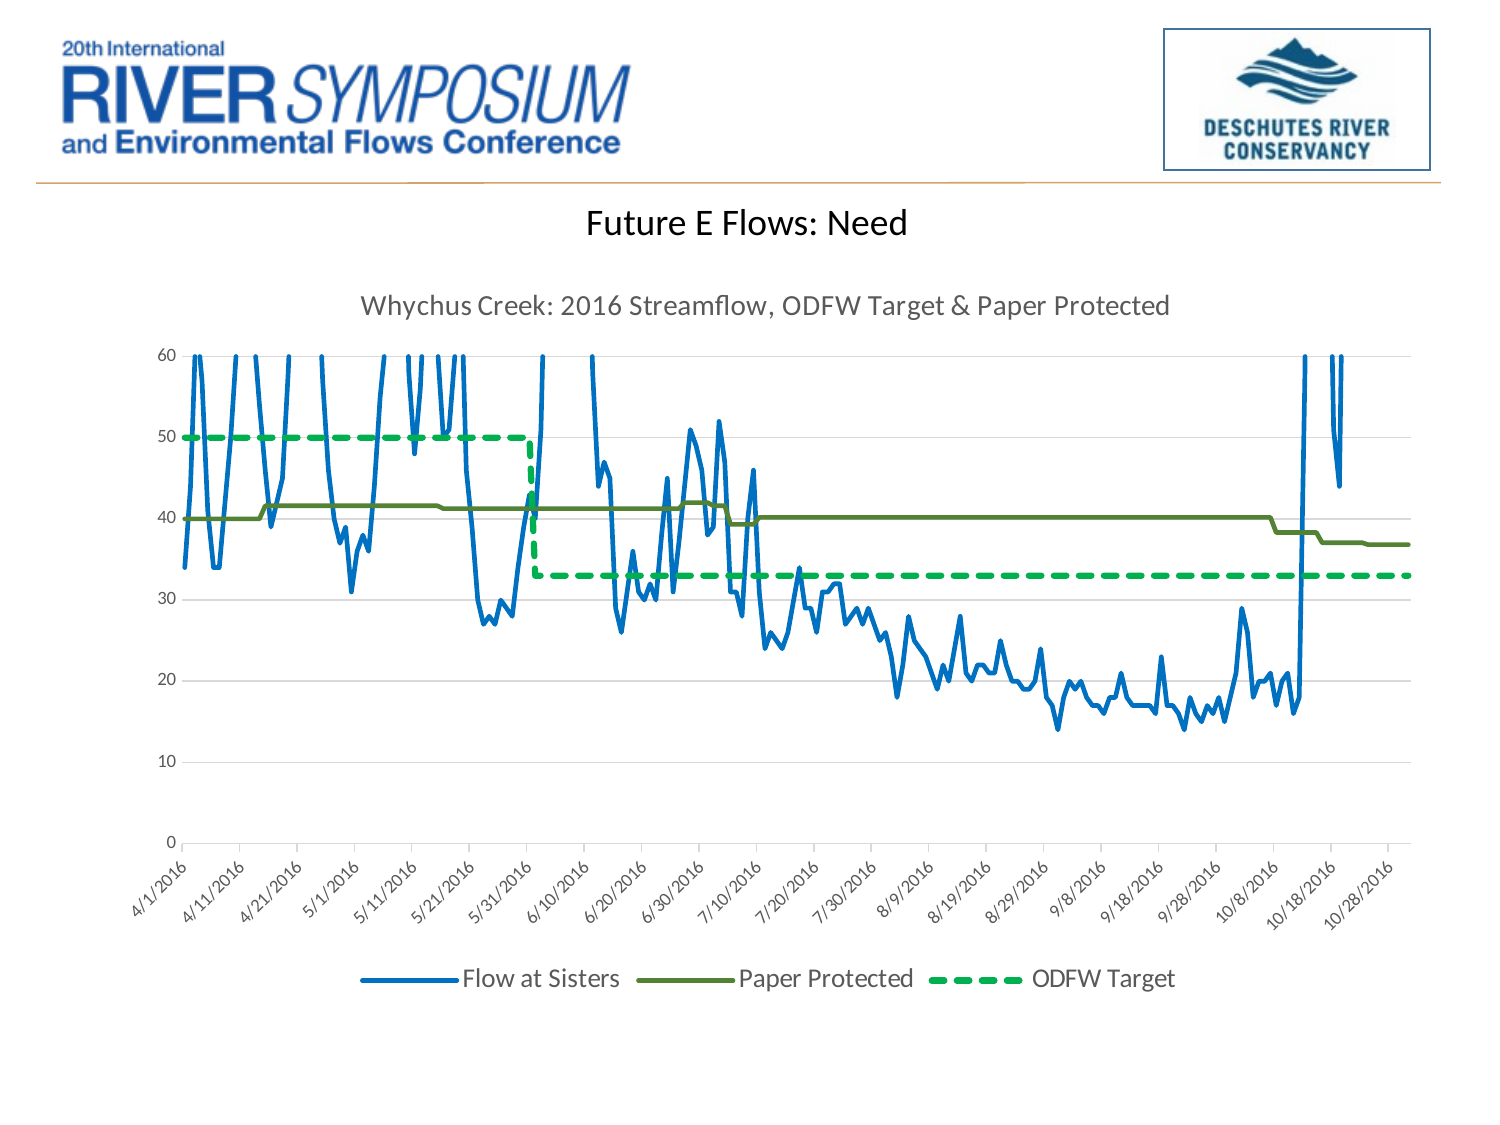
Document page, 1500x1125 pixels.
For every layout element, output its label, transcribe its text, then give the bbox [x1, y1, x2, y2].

chart [100, 262, 1438, 1000]
picture [1199, 31, 1396, 166]
text_box [1163, 28, 1431, 171]
picture [30, 27, 661, 179]
text_box Future E Flows: Need [571, 190, 924, 251]
